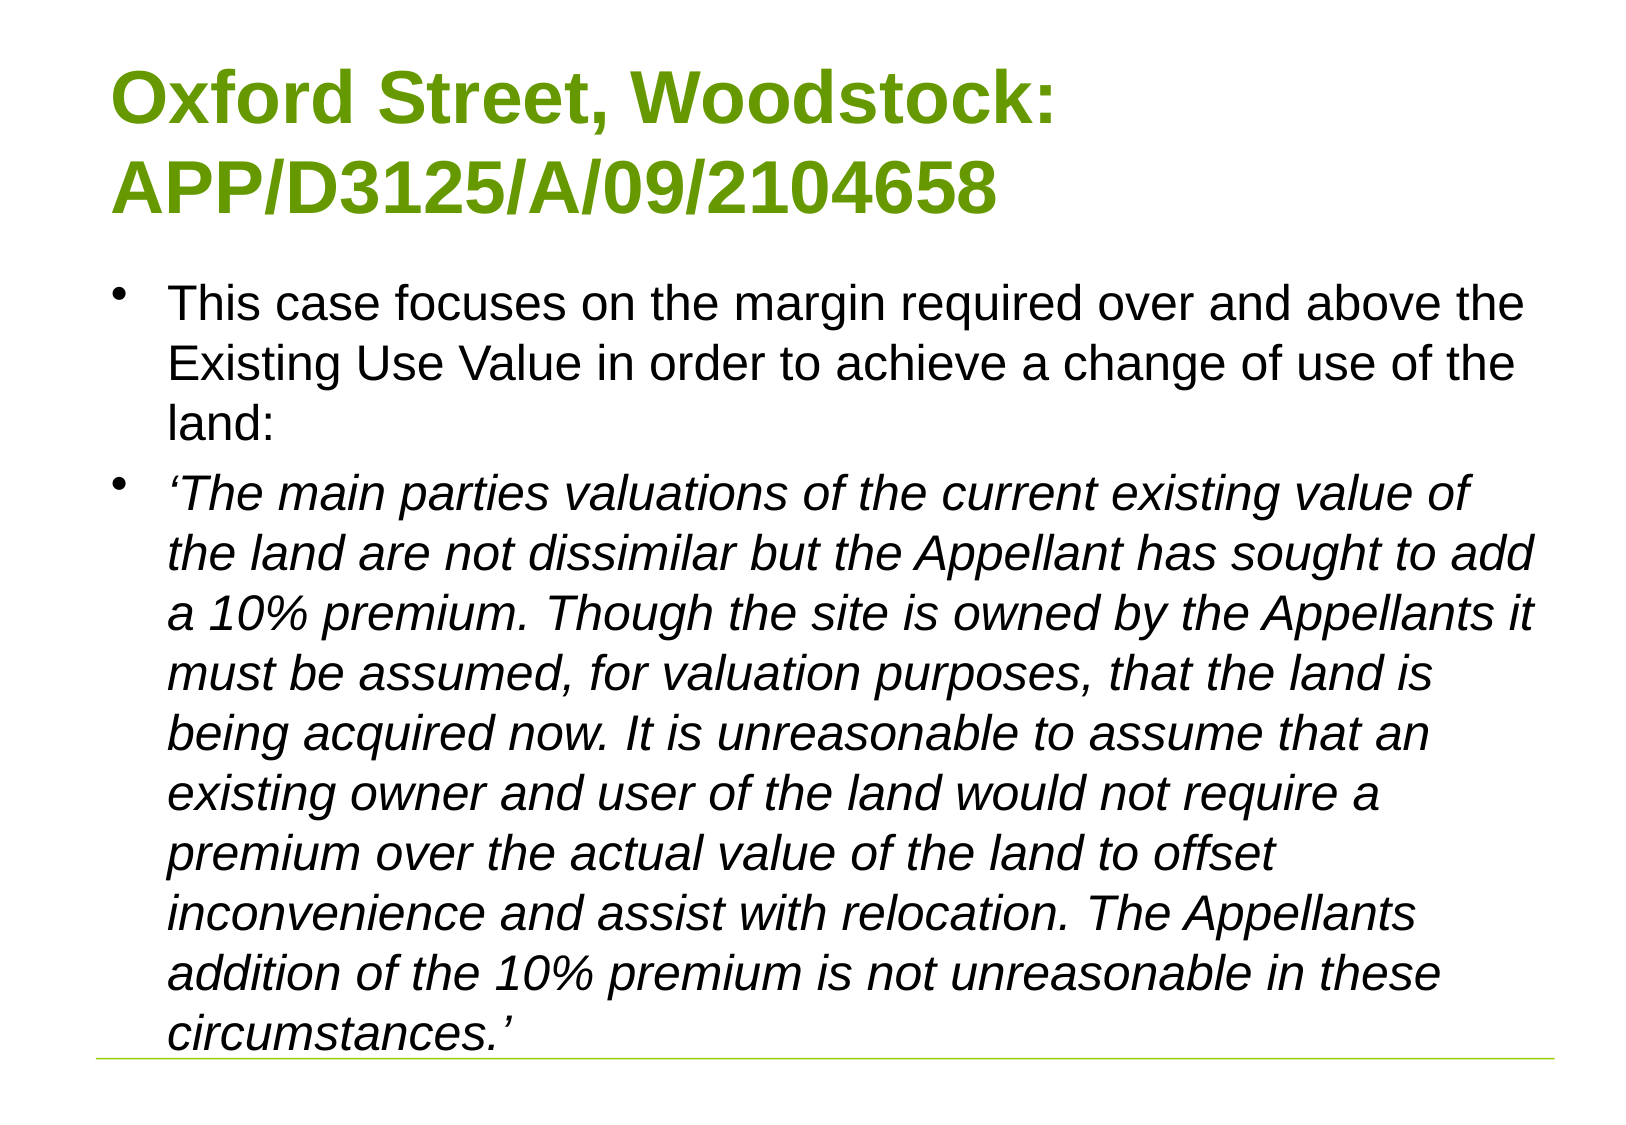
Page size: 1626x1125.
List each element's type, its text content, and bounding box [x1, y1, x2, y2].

title Oxford Street, Woodstock: APP/D3125/A/09/2104658 [95, 45, 1559, 233]
list This case focuses on the margin required over and above the Existing Use Value in order to achieve a change of use of the land: ‘The main parties valuations of the current existing value of the land are not dissimilar but the Appellant has sought to add a 10% premium. Though the site is owned by the Appellants it must be assumed, for valuation purposes, that the land is being acquired now. It is unreasonable to assume that an existing owner and user of the land would not require a premium over the actual value of the land to offset inconvenience and assist with relocation. The Appellants addition of the 10% premium is not unreasonable in these circumstances.’ [95, 262, 1559, 1005]
